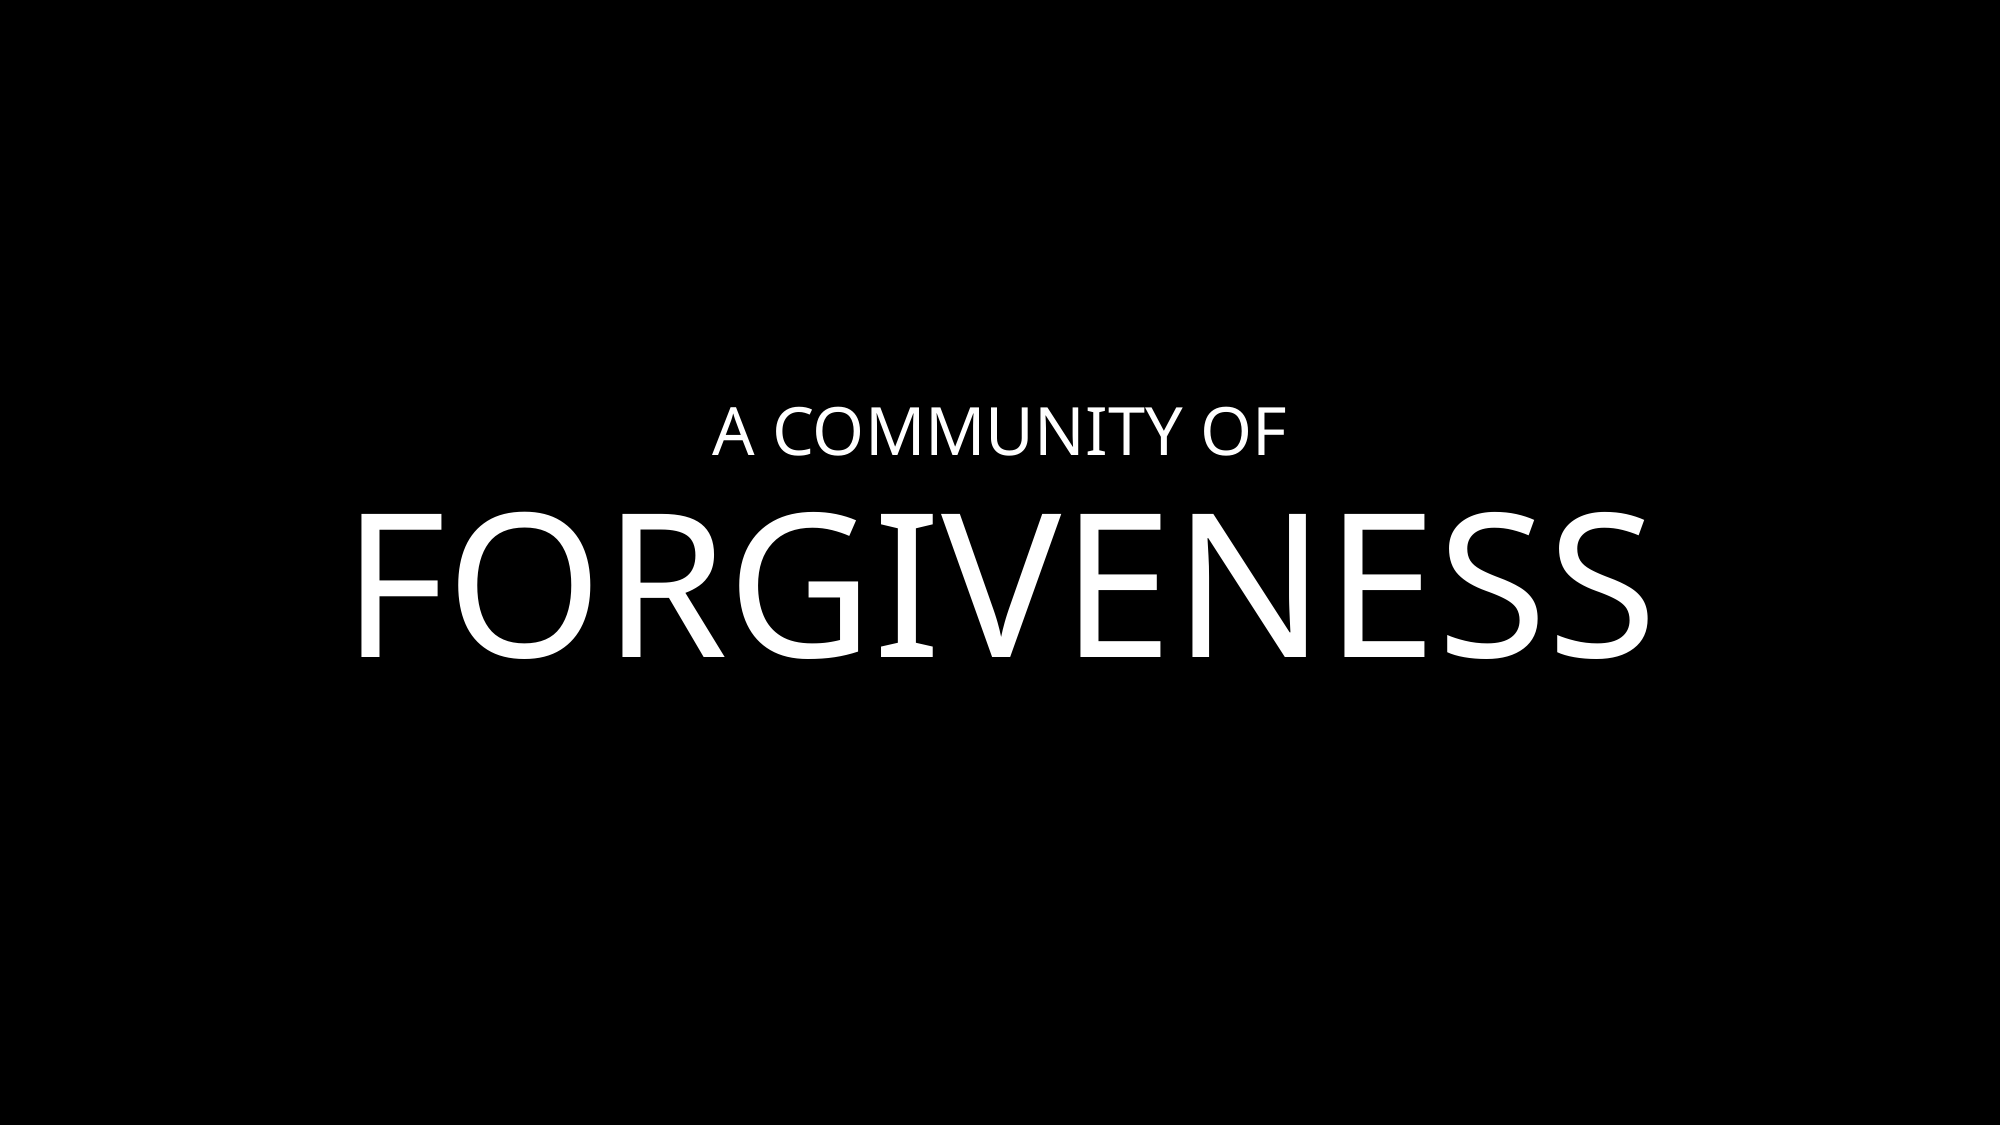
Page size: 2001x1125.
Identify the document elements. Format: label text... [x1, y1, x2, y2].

title FORGIVENESS [205, 381, 1794, 774]
text_box A COMMUNITY OF [477, 381, 1523, 477]
